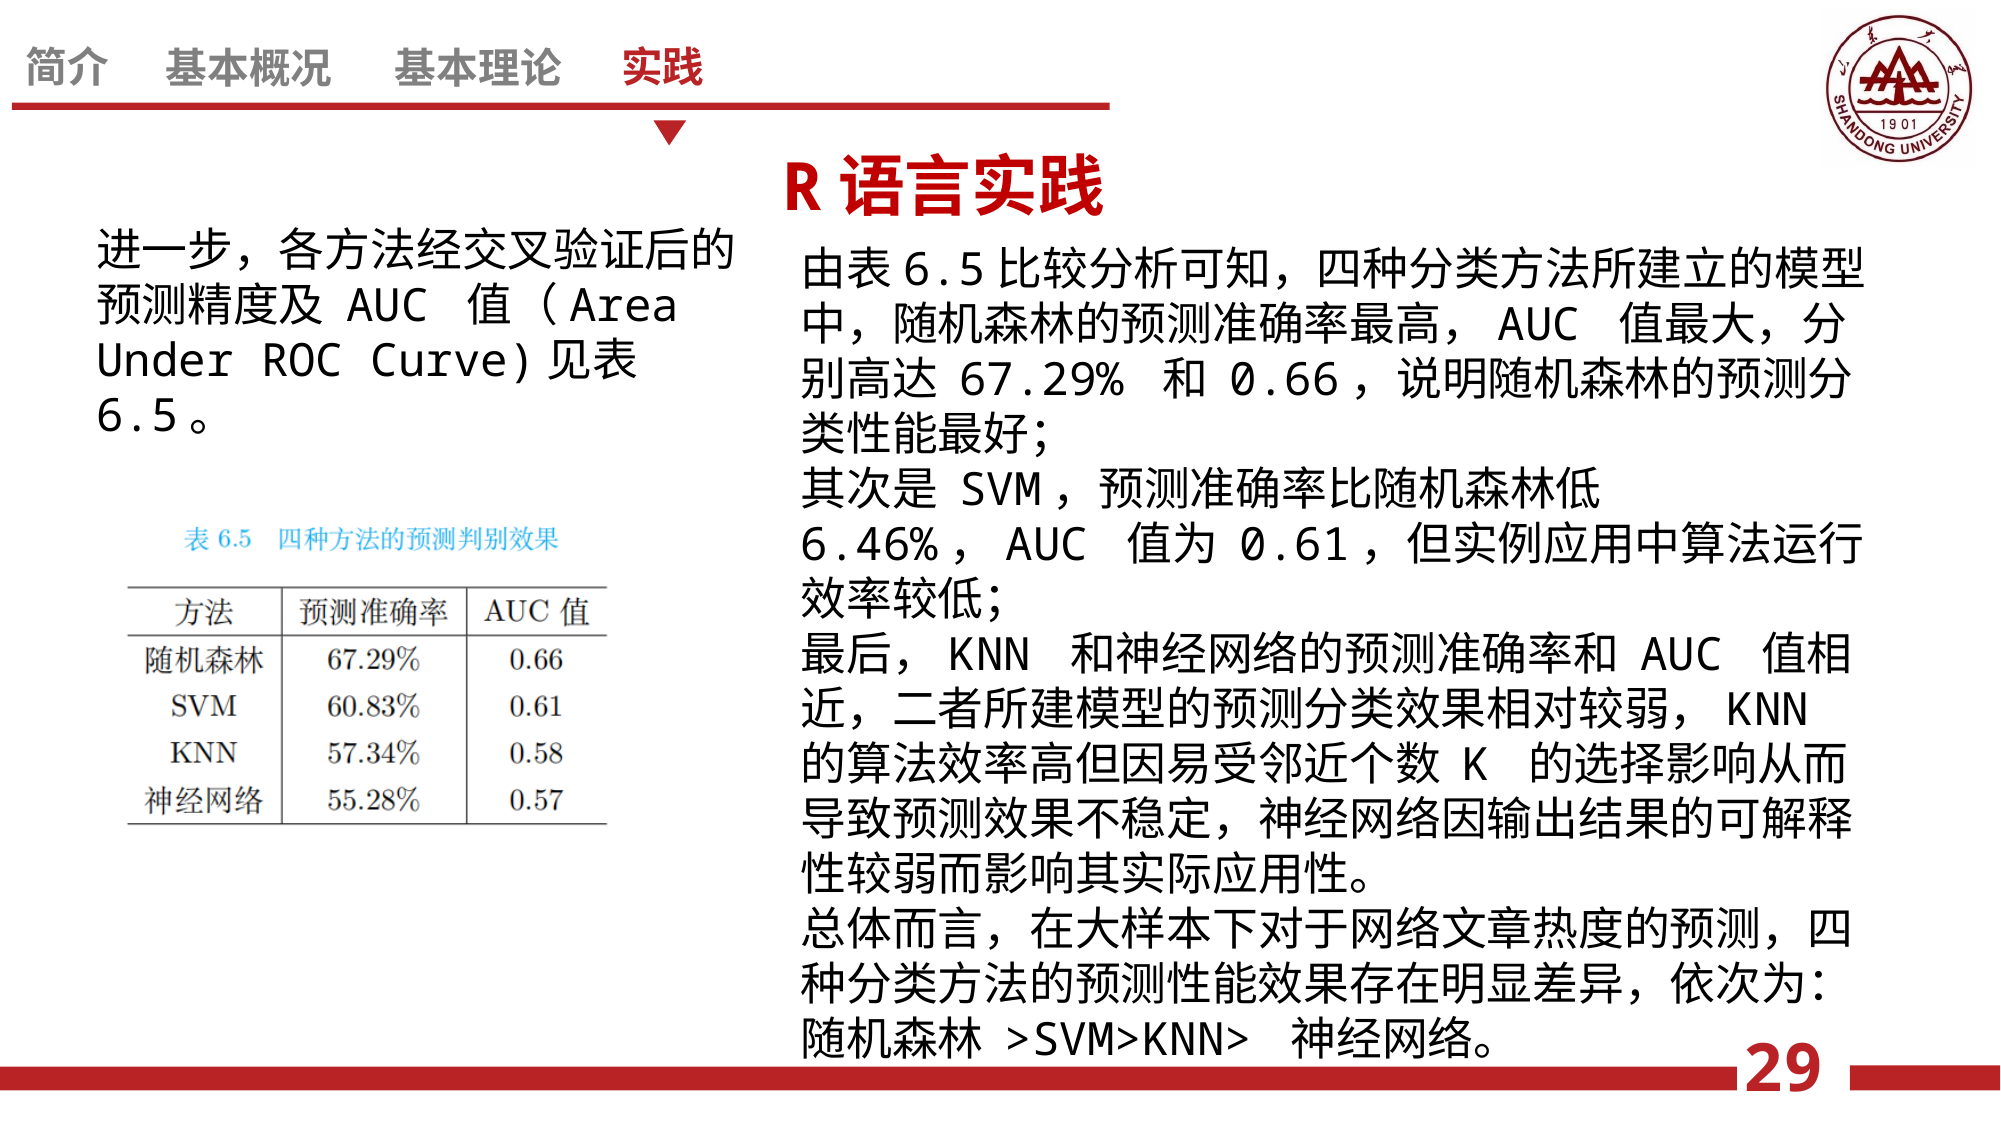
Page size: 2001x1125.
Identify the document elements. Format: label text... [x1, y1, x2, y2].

picture [1820, 9, 1977, 167]
picture [80, 502, 659, 845]
text_box R语言实践 [81, 136, 1807, 232]
text_box 由表6.5比较分析可知，四种分类方法所建立的模型中，随机森林的预测准确率最高，AUC 值最大，分别高达 67.29% 和 0.66，说明随机森林的预测分类性能最好； 其次是 SVM，预测准确率比随机森林低 6.46%，AUC 值为 0.61，但实例应用中算法运行效率较低； 最后，KNN 和神经网络的预测准确率和 AUC 值相近，二者所建模型的预测分类效果相对较弱，KNN 的算法效率高但因易受邻近个数 K 的选择影响从而导致预测效果不稳定，神经网络因输出结果的可解释性较弱而影响其实际应用性。 总体而言，在大样本下对于网络文章热度的预测，四种分类方法的预测性能效果存在明显差异，依次为： 随机森林 >SVM>KNN> 神经网络。 [785, 232, 1881, 1072]
text_box 进一步，各方法经交叉验证后的预测精度及 AUC 值（Area Under ROC Curve)见表6.5。 [81, 232, 752, 991]
